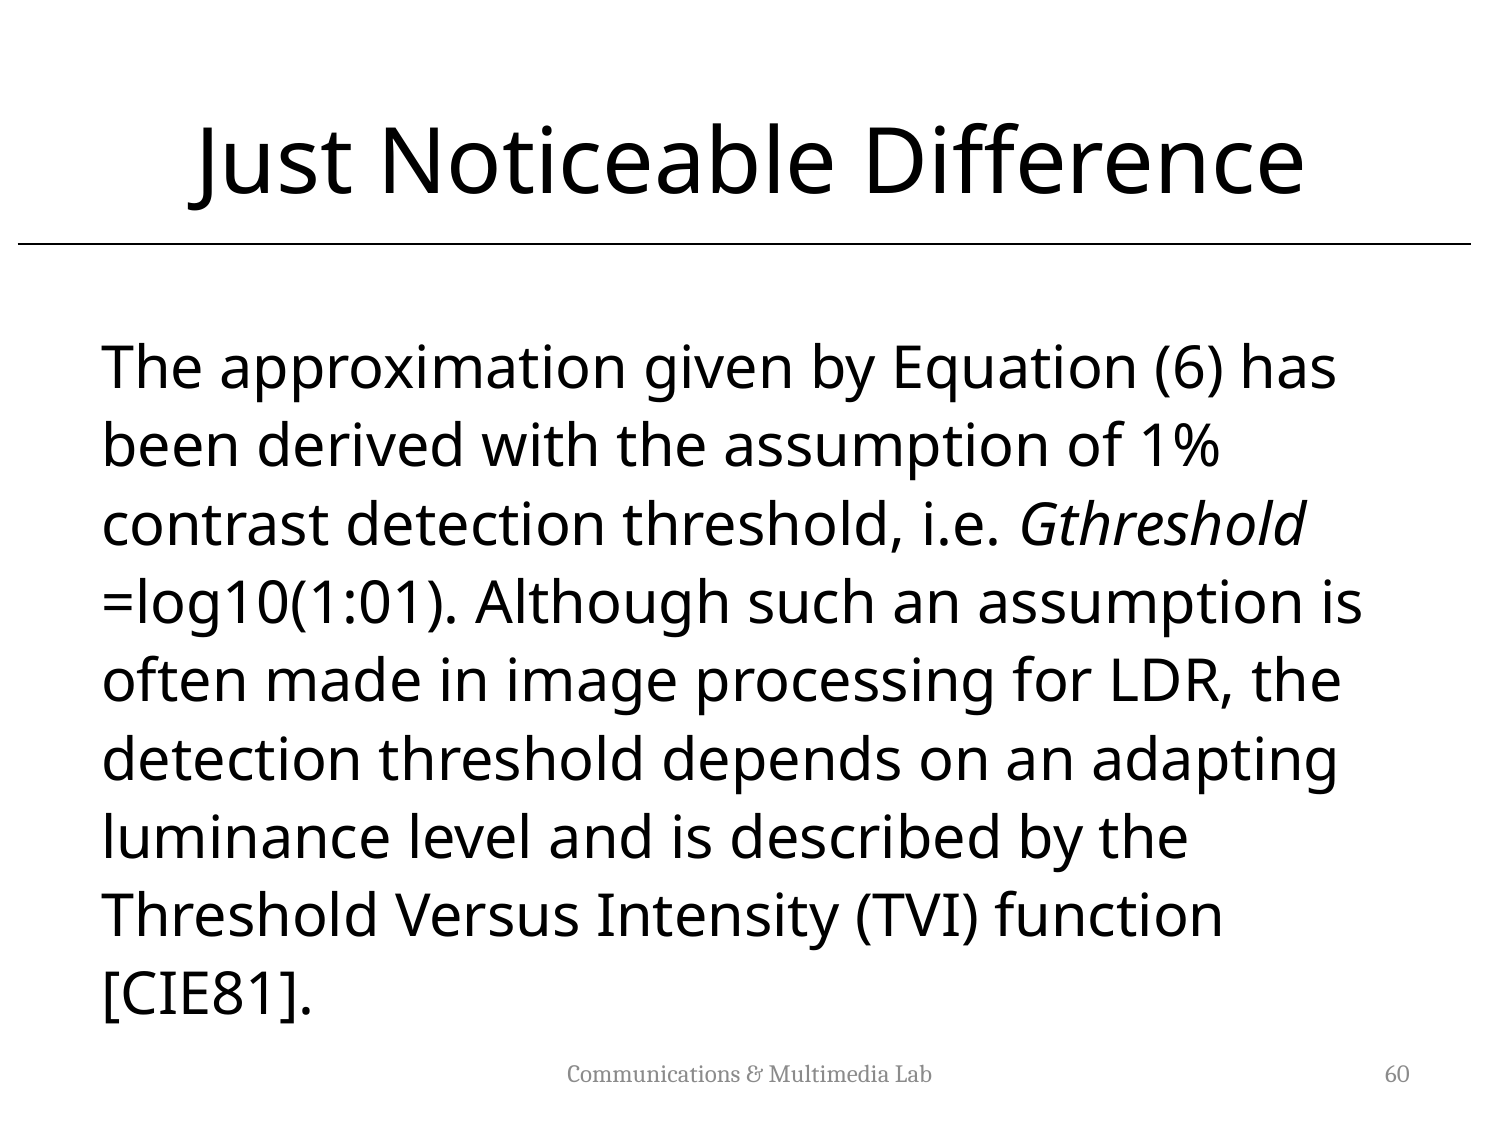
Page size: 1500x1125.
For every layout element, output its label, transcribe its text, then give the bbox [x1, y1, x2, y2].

list The approximation given by Equation (6) has been derived with the assumption of 1% contrast detection threshold, i.e. Gthreshold =log10(1:01). Although such an assumption is often made in image processing for LDR, the detection threshold depends on an adapting luminance level and is described by the Threshold Versus Intensity (TVI) function [CIE81]. [75, 314, 1425, 1035]
slide_number 60 [1074, 1042, 1425, 1103]
footer Communications & Multimedia Lab [512, 1042, 988, 1103]
text_box Just Noticeable Difference [76, 63, 1427, 242]
